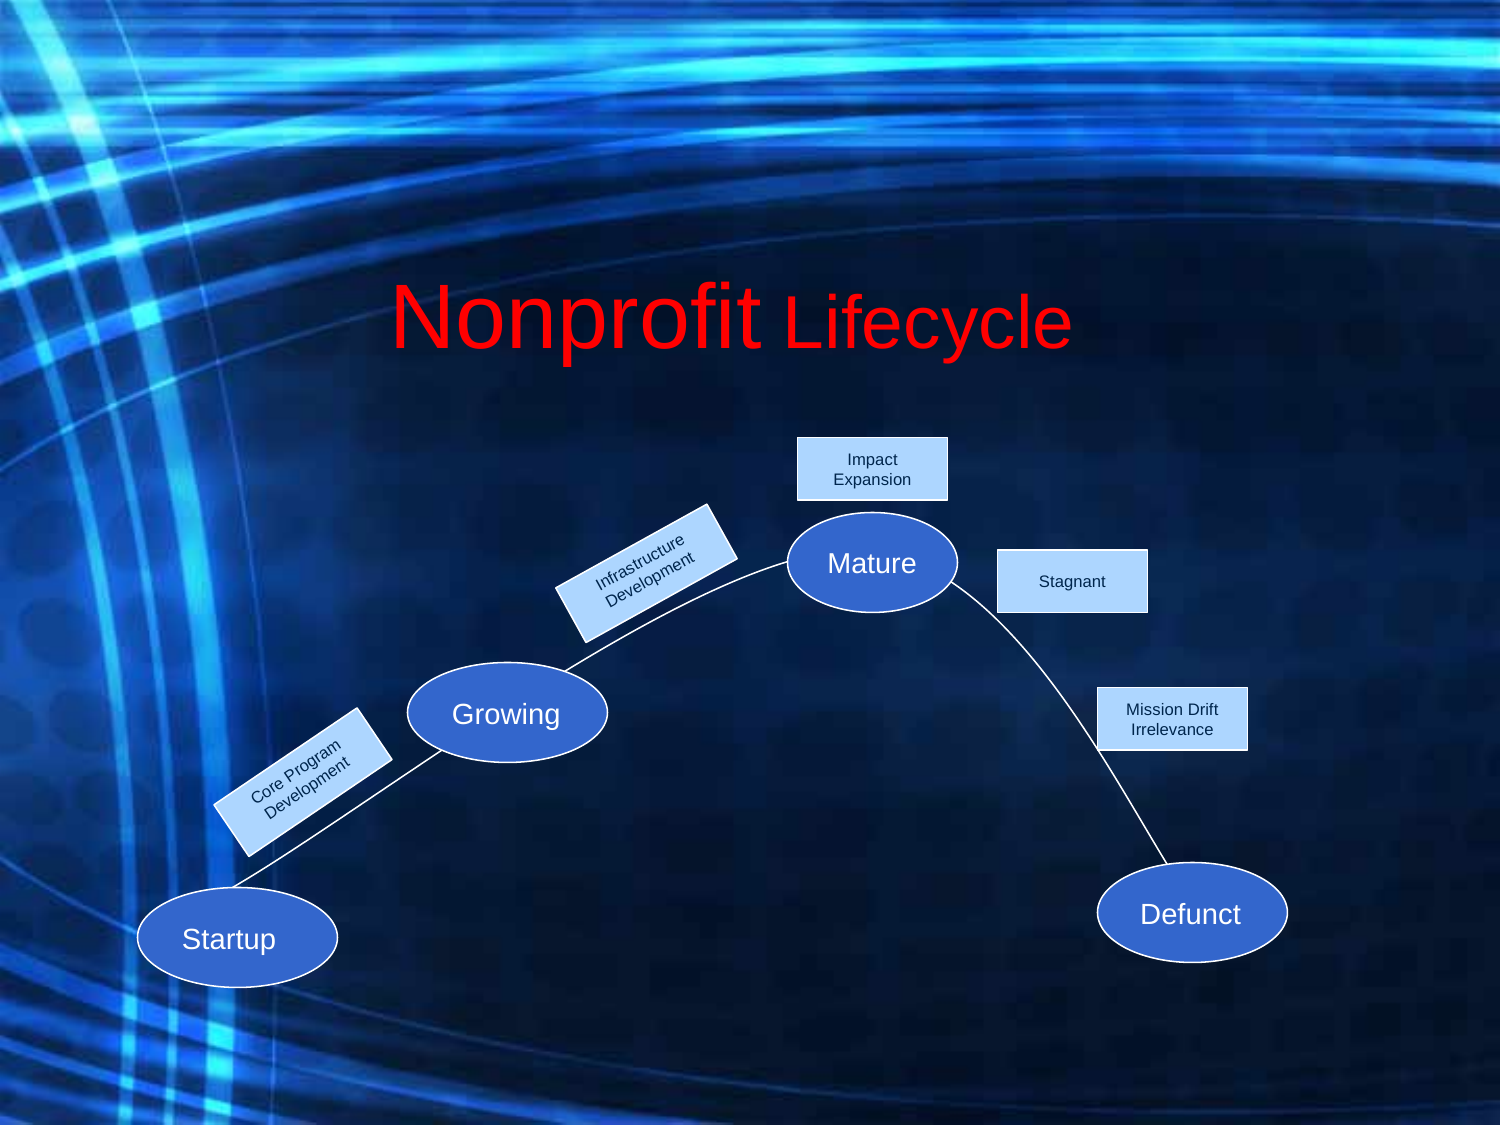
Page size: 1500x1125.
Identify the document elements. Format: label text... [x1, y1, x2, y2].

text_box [137, 437, 1288, 988]
title [104, 38, 1456, 227]
picture [0, 0, 1500, 1125]
text_box Nonprofit Lifecycle [375, 249, 1150, 375]
